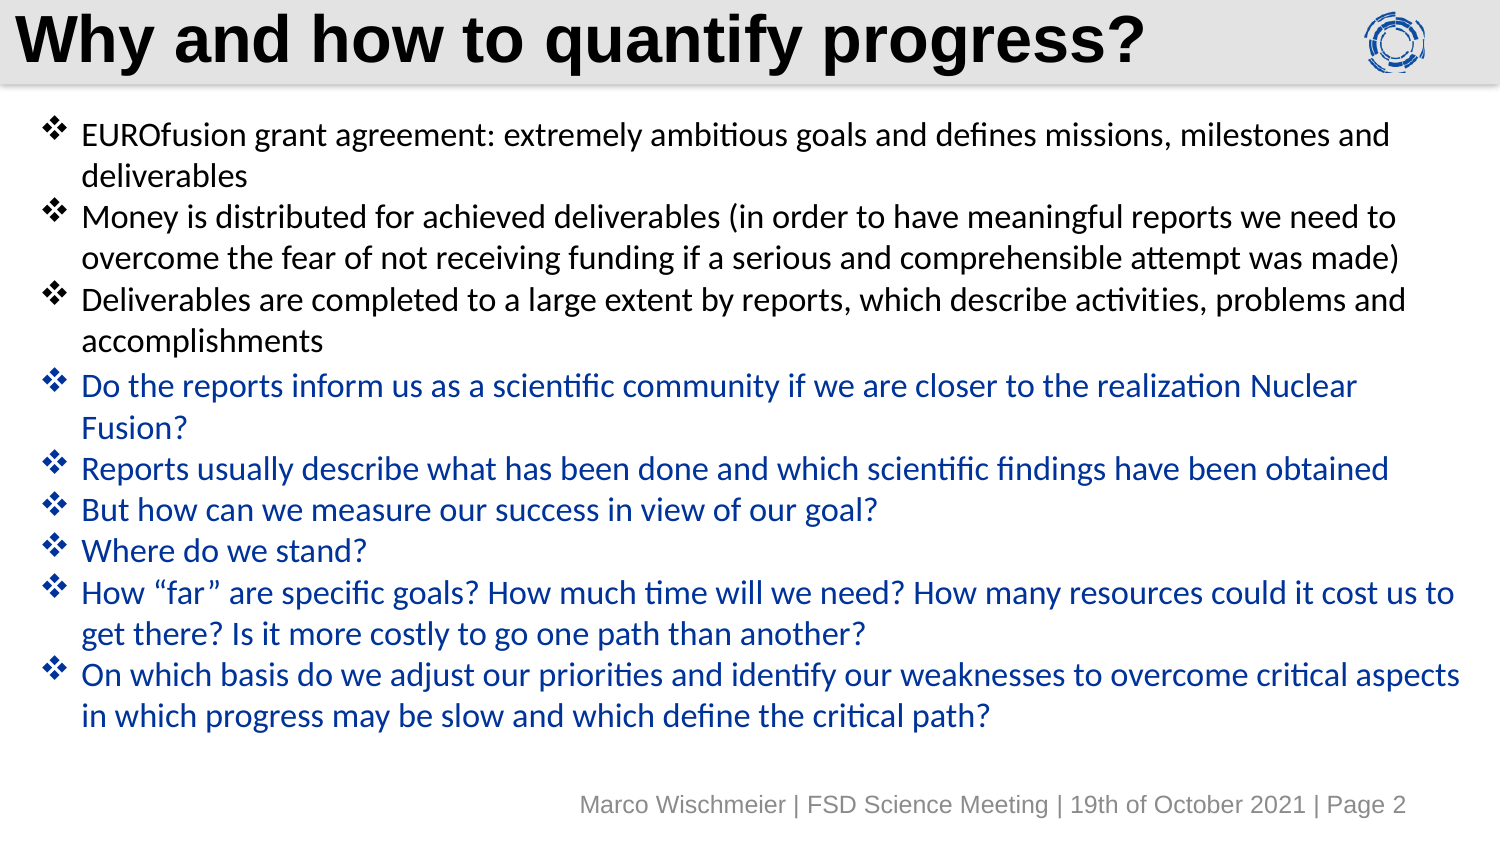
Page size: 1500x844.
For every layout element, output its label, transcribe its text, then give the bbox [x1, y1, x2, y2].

footer Marco Wischmeier | FSD Science Meeting | 19th of October 2021 | Page 2 [512, 779, 1422, 827]
text_box EUROfusion grant agreement: extremely ambitious goals and defines missions, milestones and deliverables Money is distributed for achieved deliverables (in order to have meaningful reports we need to overcome the fear of not receiving funding if a serious and comprehensible attempt was made) Deliverables are completed to a large extent by reports, which describe activities, problems and accomplishments [24, 104, 1482, 356]
title Why and how to quantify progress? [0, 0, 1329, 85]
text_box Do the reports inform us as a scientific community if we are closer to the realization Nuclear Fusion? Reports usually describe what has been done and which scientific findings have been obtained But how can we measure our success in view of our goal? Where do we stand? How “far” are specific goals? How much time will we need? How many resources could it cost us to get there? Is it more costly to go one path than another? On which basis do we adjust our priorities and identify our weaknesses to overcome critical aspects in which progress may be slow and which define the critical path? [24, 356, 1482, 742]
